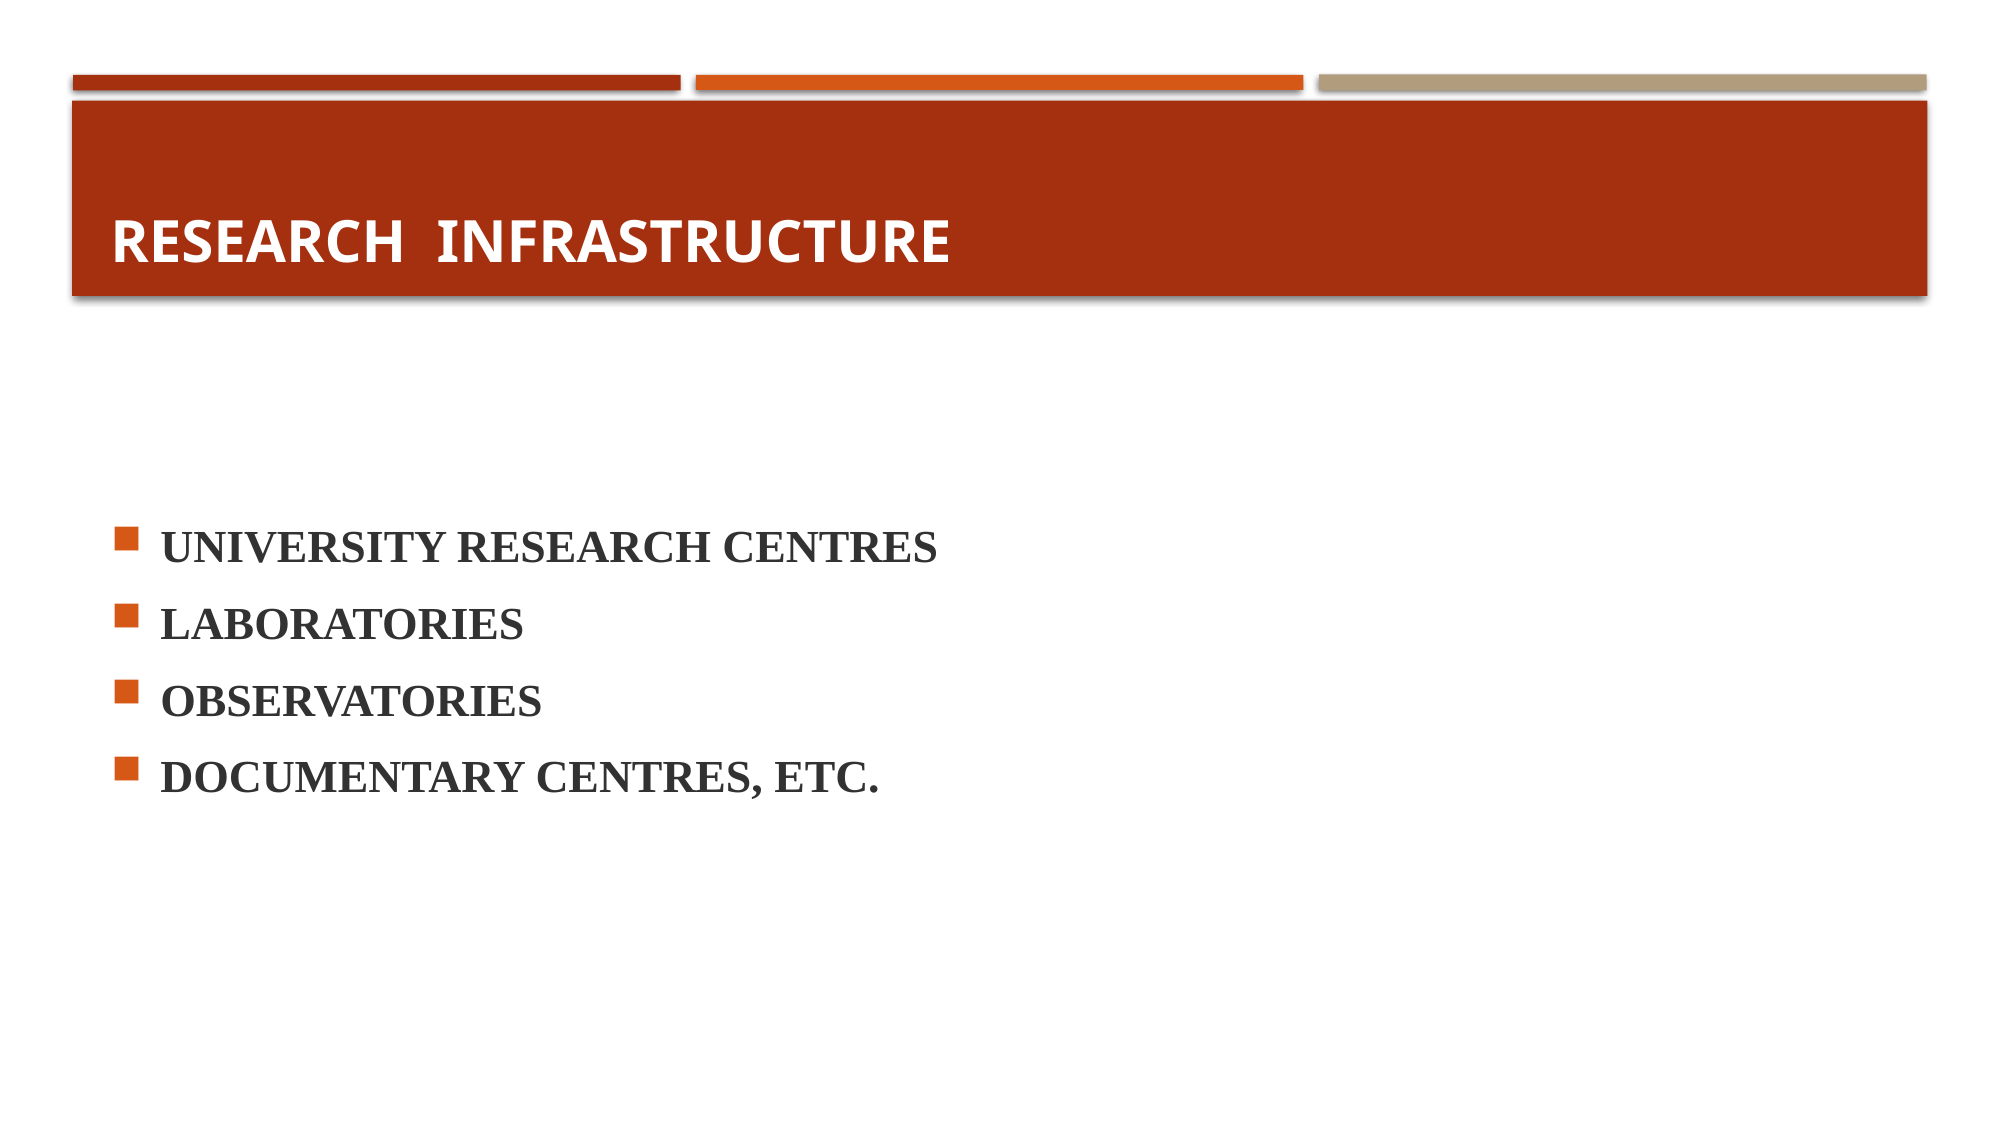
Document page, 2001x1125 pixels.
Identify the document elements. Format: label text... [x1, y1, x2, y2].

title RESEARCH INFRASTRUCTURE [95, 115, 1905, 282]
list UNIVERSITY RESEARCH CENTRES LABORATORIES OBSERVATORIES DOCUMENTARY CENTRES, ETC. [95, 357, 1905, 962]
